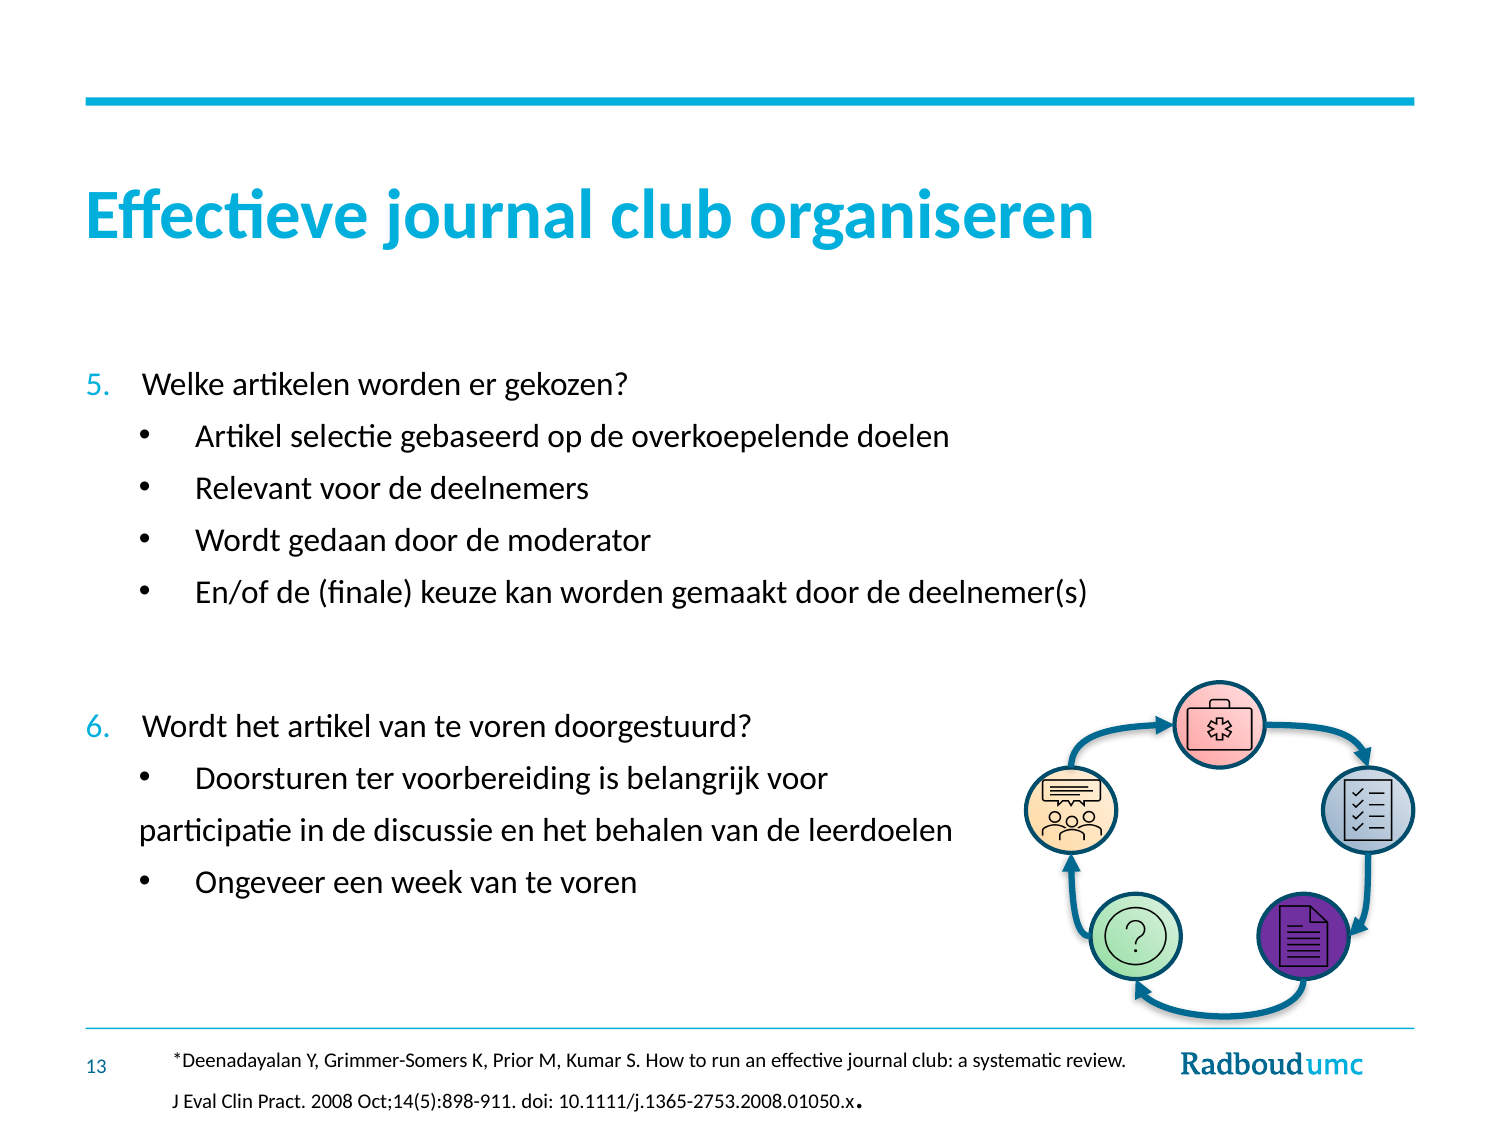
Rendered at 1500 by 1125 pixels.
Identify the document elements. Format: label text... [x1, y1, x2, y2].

slide_number 13 [85, 1052, 157, 1078]
list Welke artikelen worden er gekozen? Artikel selectie gebaseerd op de overkoepelende doelen Relevant voor de deelnemers Wordt gedaan door de moderator En/of de (finale) keuze kan worden gemaakt door de deelnemer(s) Wordt het artikel van te voren doorgestuurd? Doorsturen ter voorbereiding is belangrijk voor participatie in de discussie en het behalen van de leerdoelen Ongeveer een week van te voren [85, 297, 1463, 975]
text_box *Deenadayalan Y, Grimmer-Somers K, Prior M, Kumar S. How to run an effective journal club: a systematic review. J Eval Clin Pract. 2008 Oct;14(5):898-911. doi: 10.1111/j.1365-2753.2008.01050.x. [157, 1039, 1142, 1124]
title Effectieve journal club organiseren [85, 164, 1415, 253]
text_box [1025, 681, 1414, 981]
